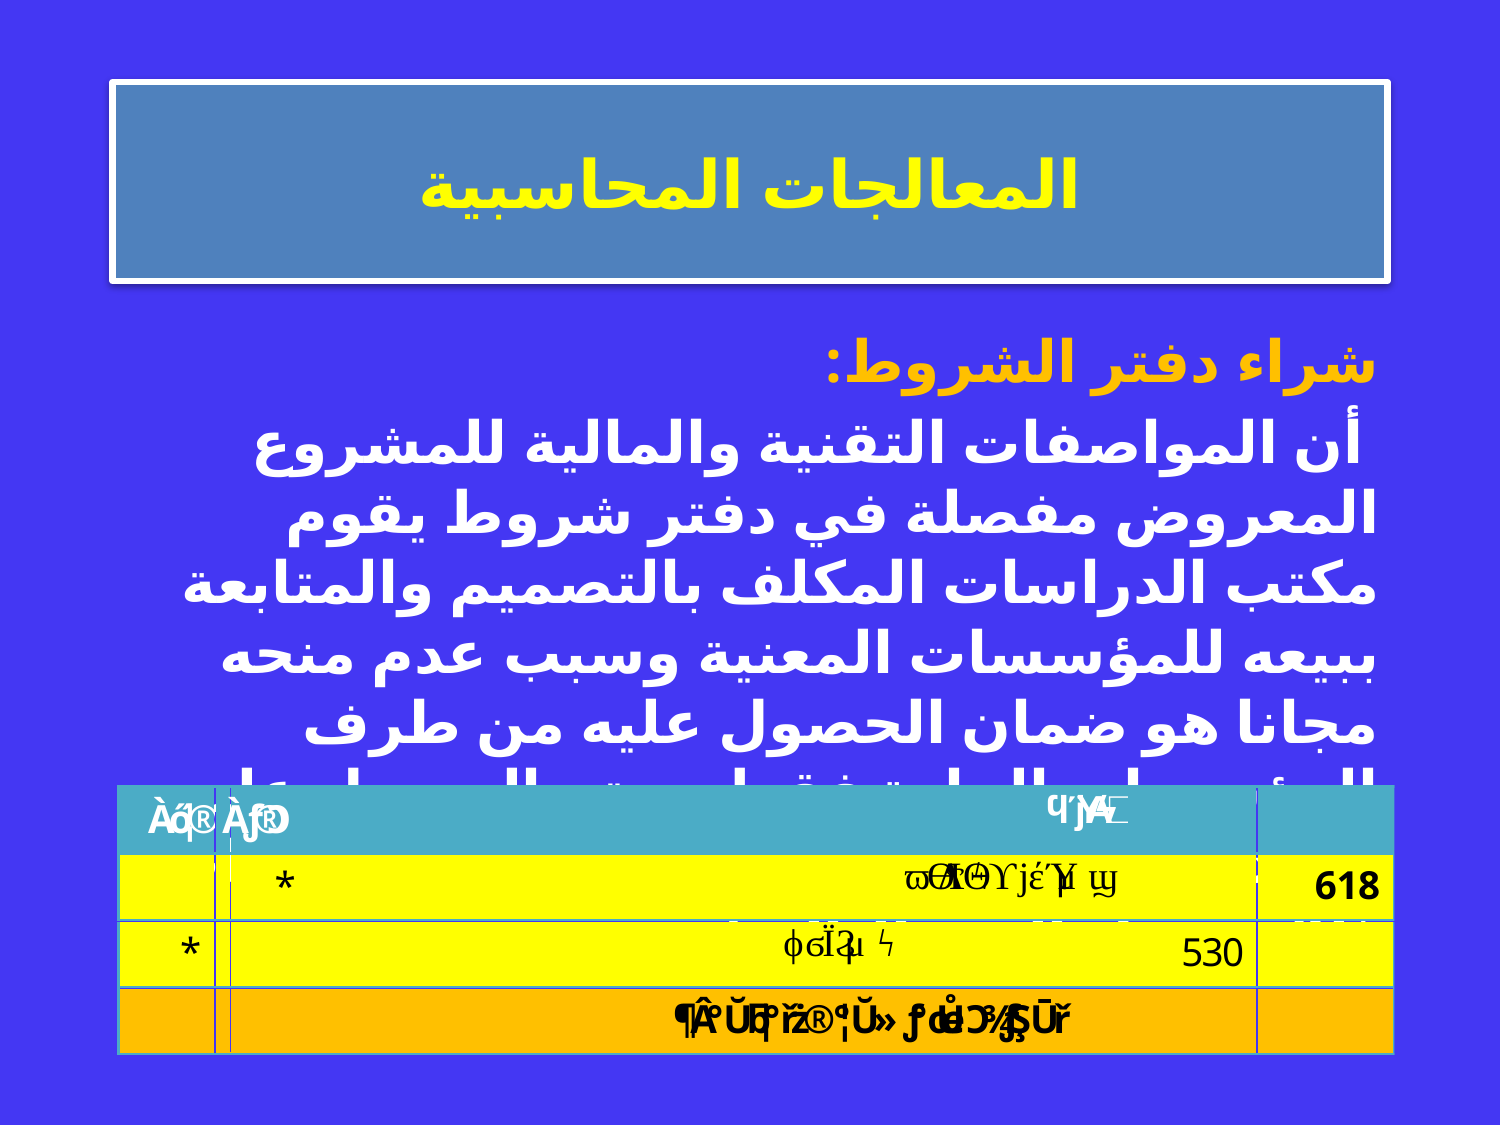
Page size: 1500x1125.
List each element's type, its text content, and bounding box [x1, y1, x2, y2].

picture [116, 784, 1395, 1125]
subtitle شراء دفتر الشروط: أن المواصفات التقنية والمالية للمشروع المعروض مفصلة في دفتر شروط يقوم مكتب الدراسات المكلف بالتصميم والمتابعة ببيعه للمؤسسات المعنية وسبب عدم منحه مجانا هو ضمان الحصول عليه من طرف المؤسسات الجادة فقط، ويتم الحصول عليه بعد دفع قيمته وعادة مايكون ذلك نقدا لإثبات ذلك نسجل القيد التالي: [105, 316, 1395, 1055]
title المعالجات المحاسبية [109, 79, 1391, 284]
